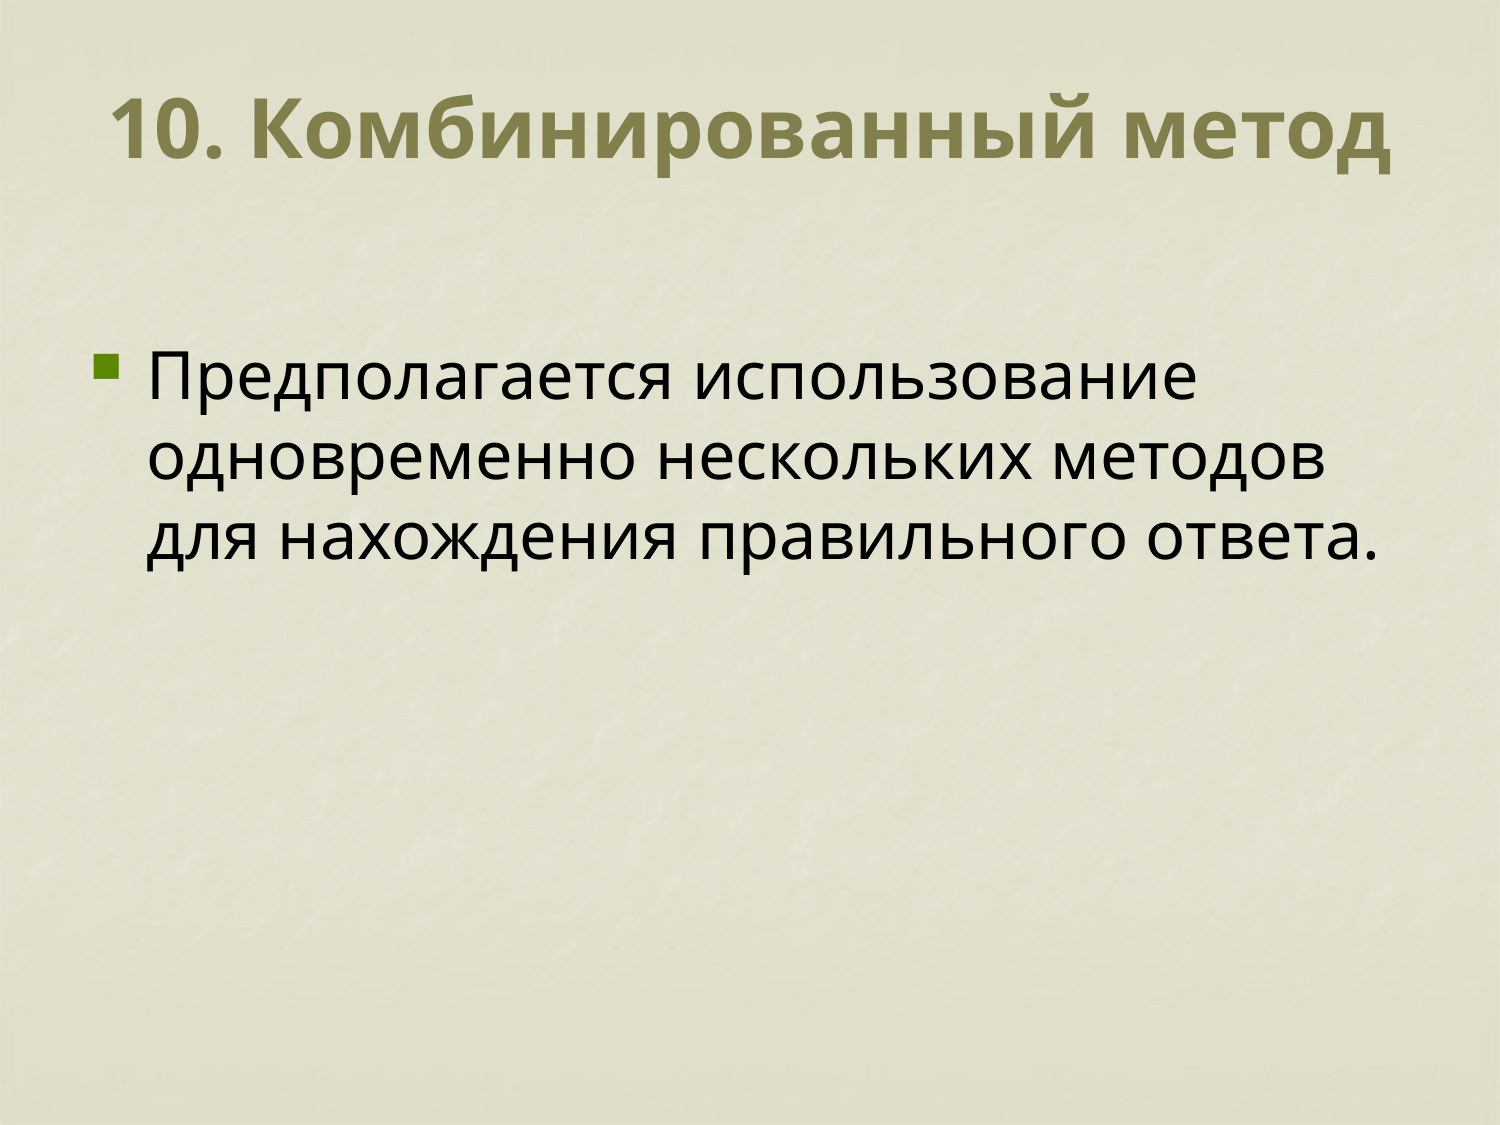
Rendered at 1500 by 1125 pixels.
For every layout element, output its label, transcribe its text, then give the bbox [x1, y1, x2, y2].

title 10. Комбинированный метод [74, 62, 1426, 288]
list Предполагается использование одновременно нескольких методов для нахождения правильного ответа. [74, 324, 1426, 1001]
